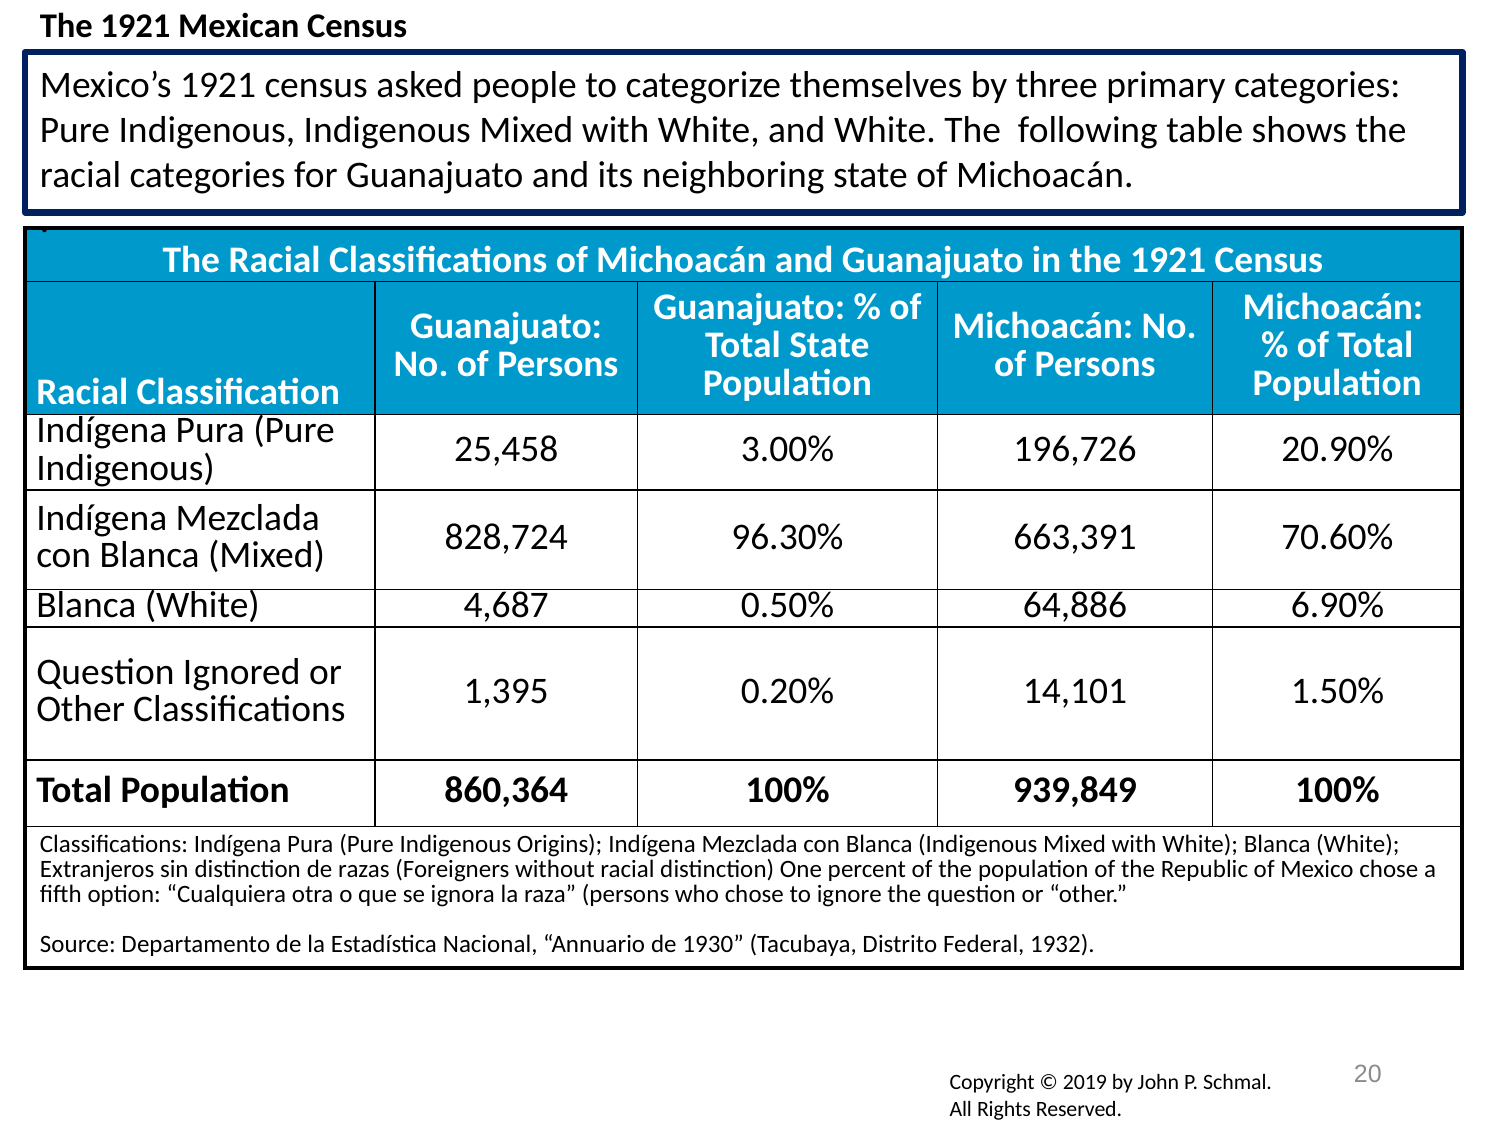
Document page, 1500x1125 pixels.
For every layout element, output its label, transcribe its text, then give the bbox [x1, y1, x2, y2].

table_cell Question Ignored or Other Classifications [27, 628, 374, 759]
table_cell 0.20% [638, 628, 937, 759]
table_cell 4,687 [376, 590, 637, 626]
table_cell 6.90% [1213, 590, 1460, 626]
table_cell Racial Classification [27, 282, 374, 414]
table_cell 939,849 [938, 761, 1212, 826]
table_cell 20.90% [1213, 415, 1460, 489]
table_cell Classifications: Indígena Pura (Pure Indigenous Origins); Indígena Mezclada con Blanca (Indigenous Mixed with White); Blanca (White); Extranjeros sin distinction de razas (Foreigners without racial distinction) One percent of the population of the Republic of Mexico chose a fifth option: “Cualquiera otra o que se ignora la raza” (persons who chose to ignore the question or “other.” Source: Departamento de la Estadística Nacional, “Annuario de 1930” (Tacubaya, Distrito Federal, 1932). [27, 827, 1460, 966]
table_cell 1,395 [376, 628, 637, 759]
table_cell 64,886 [938, 590, 1212, 626]
title The 1921 Mexican Census [24, 0, 1363, 52]
table_cell Michoacán: No. of Persons [938, 282, 1212, 414]
table_cell Indígena Pura (Pure Indigenous) [27, 415, 374, 489]
table_cell 25,458 [376, 415, 637, 489]
table_cell 828,724 [376, 491, 637, 589]
table_cell Guanajuato: No. of Persons [376, 282, 637, 414]
table_cell 96.30% [638, 491, 937, 589]
table_cell 3.00% [638, 415, 937, 489]
text_box Mexico’s 1921 census asked people to categorize themselves by three primary categories: Pure Indigenous, Indigenous Mixed with White, and White. The following table shows the racial categories for Guanajuato and its neighboring state of Michoacán. . [24, 52, 1463, 213]
table_cell 70.60% [1213, 491, 1460, 589]
table_cell 100% [638, 761, 937, 826]
table_cell Indígena Mezclada con Blanca (Mixed) [27, 491, 374, 589]
table_cell 100% [1213, 761, 1460, 826]
text_box Copyright © 2019 by John P. Schmal. All Rights Reserved. [934, 1060, 1293, 1125]
table_cell Total Population [27, 761, 374, 826]
table_cell 860,364 [376, 761, 637, 826]
table_cell Guanajuato: % of Total State Population [638, 282, 937, 414]
table_cell 196,726 [938, 415, 1212, 489]
table_cell 663,391 [938, 491, 1212, 589]
table_header The Racial Classifications of Michoacán and Guanajuato in the 1921 Census [27, 230, 1460, 281]
slide_number 20 [1059, 1042, 1397, 1103]
table_cell 0.50% [638, 590, 937, 626]
table_cell Blanca (White) [27, 590, 374, 626]
table_cell 1.50% [1213, 628, 1460, 759]
table_cell 14,101 [938, 628, 1212, 759]
table_cell Michoacán: % of Total Population [1213, 282, 1460, 414]
